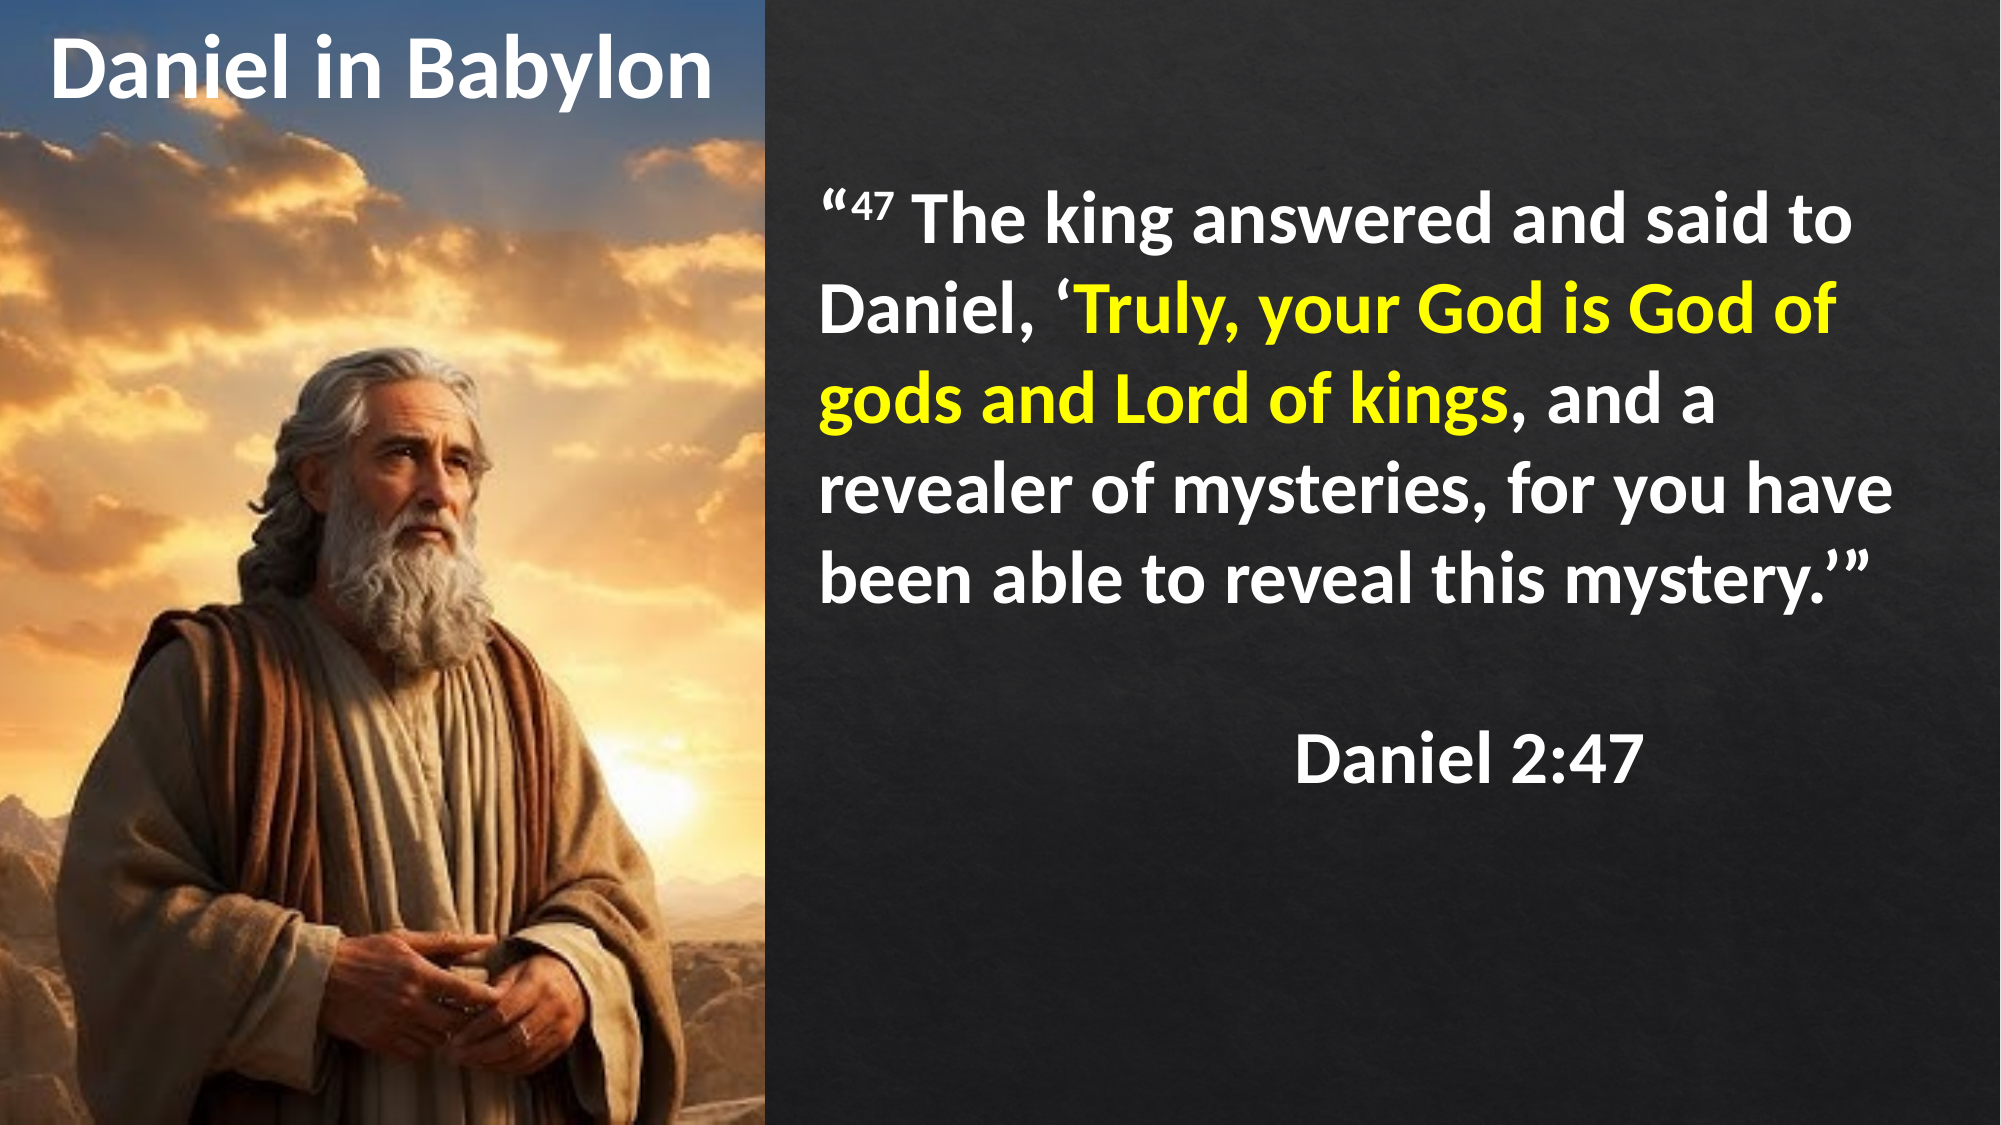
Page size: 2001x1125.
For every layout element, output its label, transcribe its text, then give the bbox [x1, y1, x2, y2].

text_box “47 The king answered and said to Daniel, ‘Truly, your God is God of gods and Lord of kings, and a revealer of mysteries, for you have been able to reveal this mystery.’” Daniel 2:47 [803, 160, 1940, 806]
picture [0, 0, 766, 1125]
